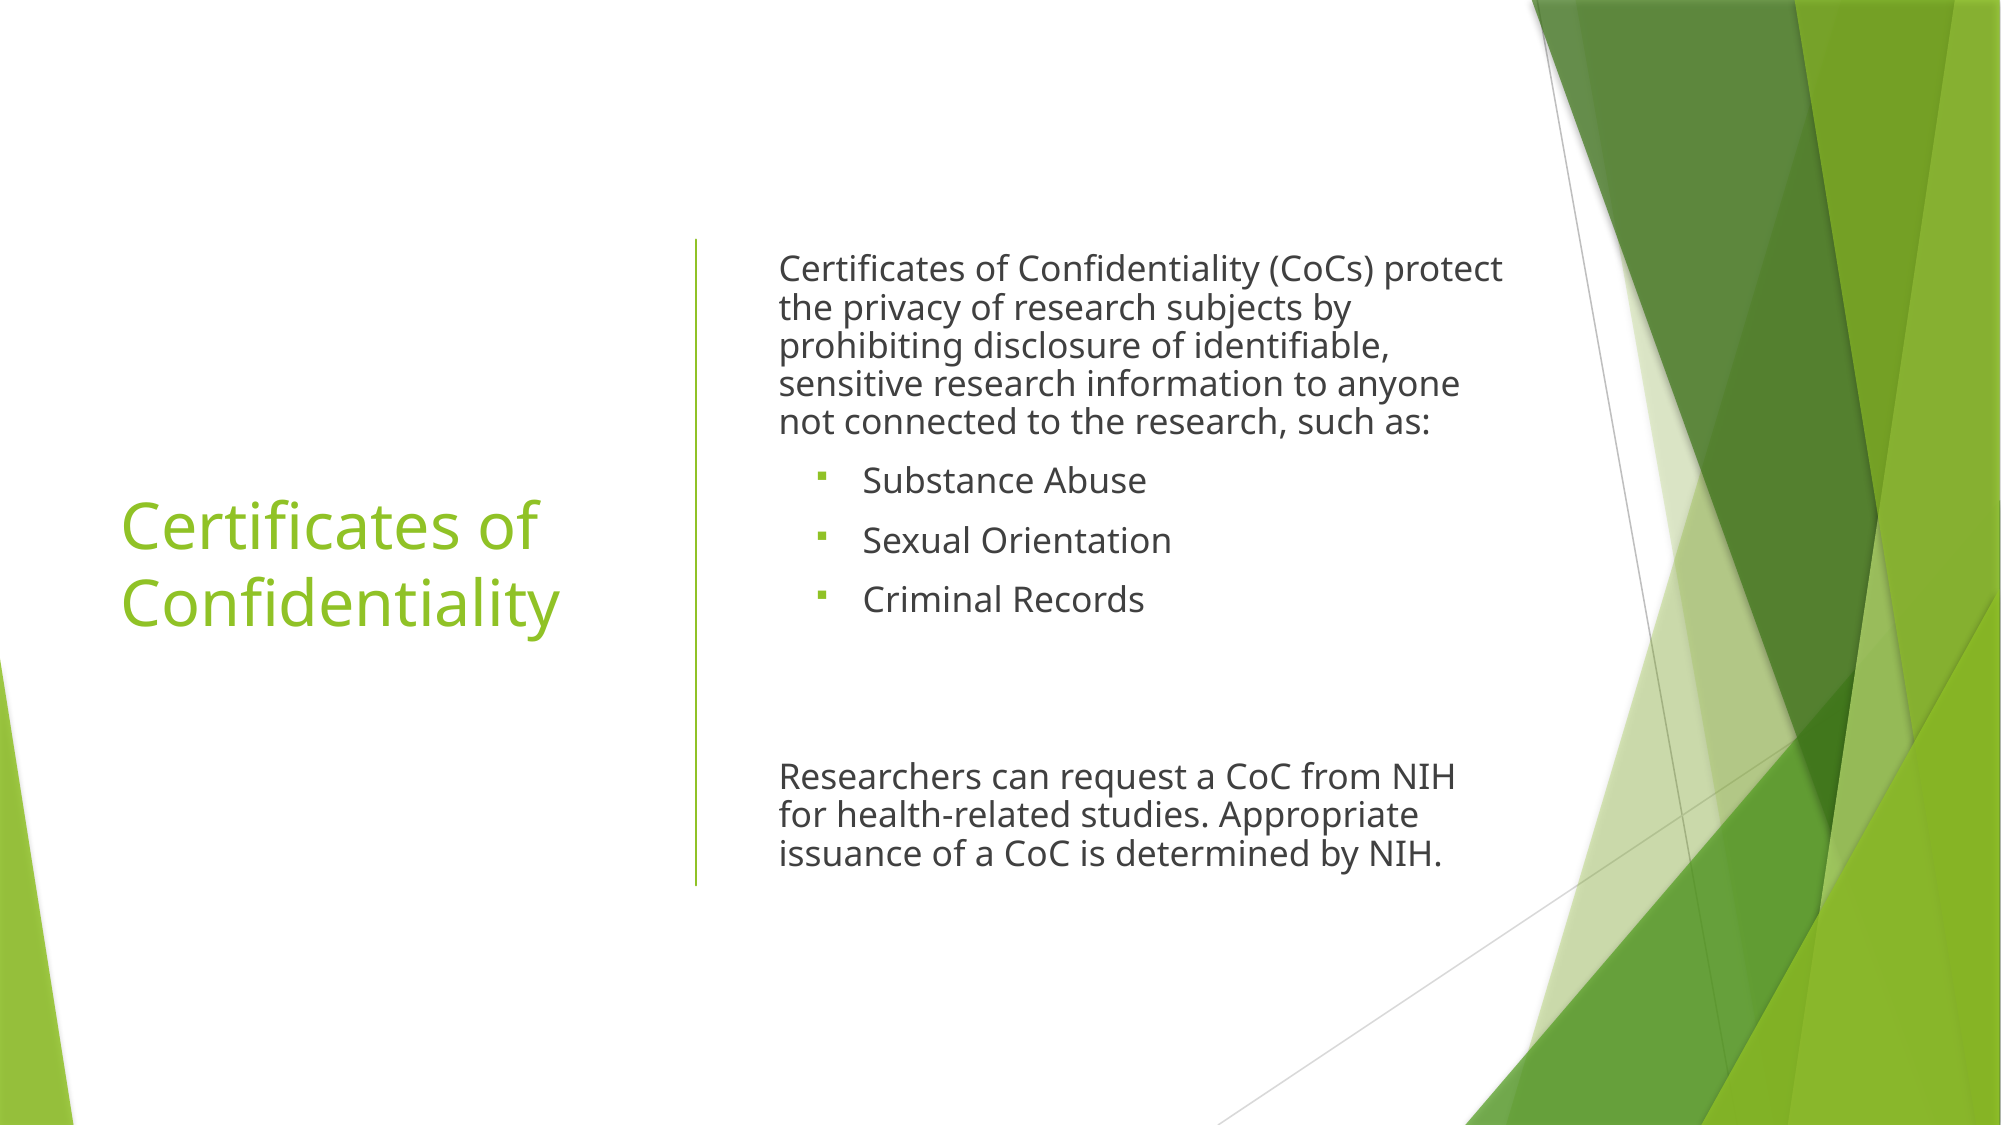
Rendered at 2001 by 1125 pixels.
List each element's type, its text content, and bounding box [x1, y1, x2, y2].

title Certificates of Confidentiality [105, 133, 658, 991]
list Certificates of Confidentiality (CoCs) protect the privacy of research subjects by prohibiting disclosure of identifiable, sensitive research information to anyone not connected to the research, such as: Substance Abuse Sexual Orientation Criminal Records Researchers can request a CoC from NIH for health-related studies. Appropriate issuance of a CoC is determined by NIH. [763, 133, 1522, 991]
